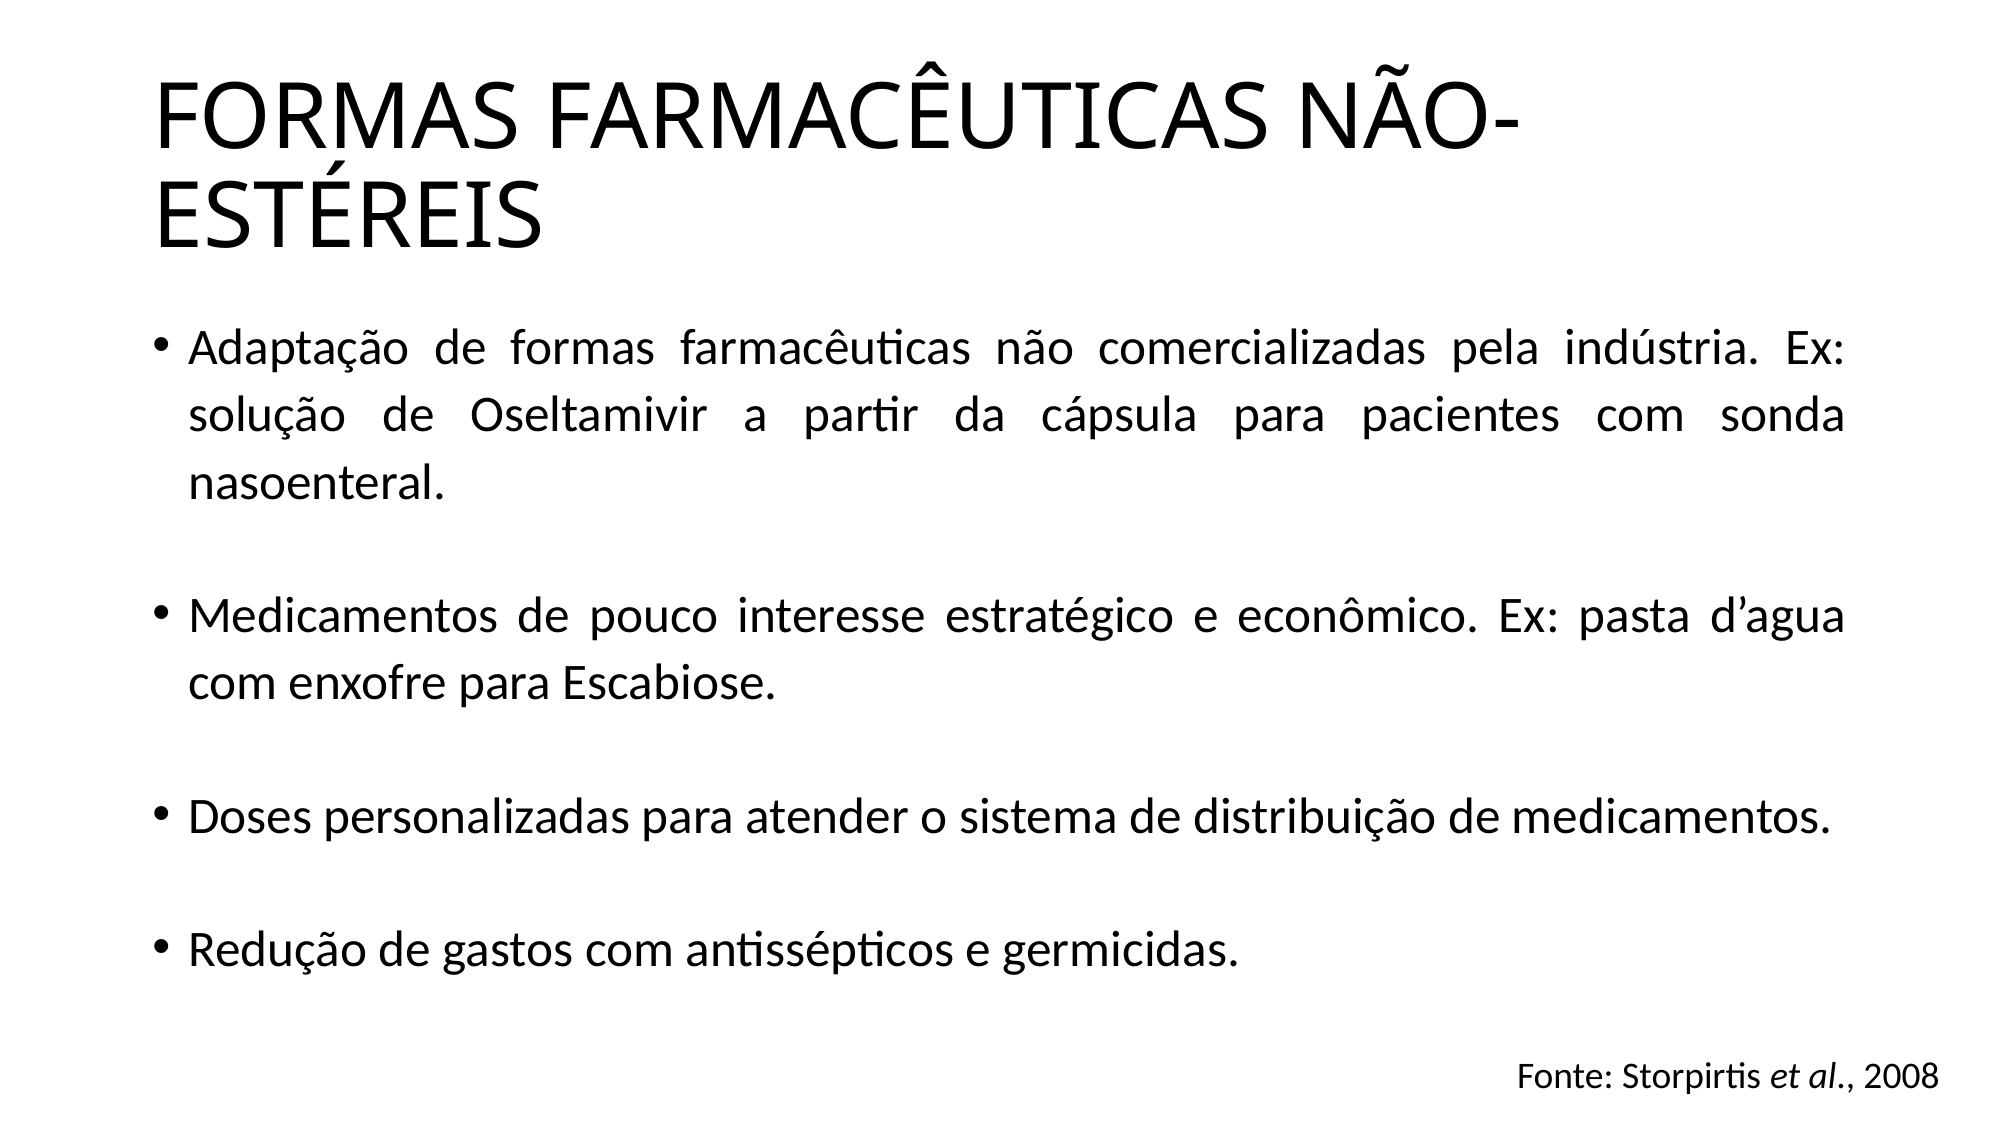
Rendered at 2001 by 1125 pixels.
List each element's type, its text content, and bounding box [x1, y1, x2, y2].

list Adaptação de formas farmacêuticas não comercializadas pela indústria. Ex: solução de Oseltamivir a partir da cápsula para pacientes com sonda nasoenteral. Medicamentos de pouco interesse estratégico e econômico. Ex: pasta d’agua com enxofre para Escabiose. Doses personalizadas para atender o sistema de distribuição de medicamentos. Redução de gastos com antissépticos e germicidas. [137, 299, 1863, 1014]
title FORMAS FARMACÊUTICAS NÃO-ESTÉREIS [137, 59, 1863, 278]
text_box Fonte: Storpirtis et al., 2008 [1502, 1043, 1960, 1103]
